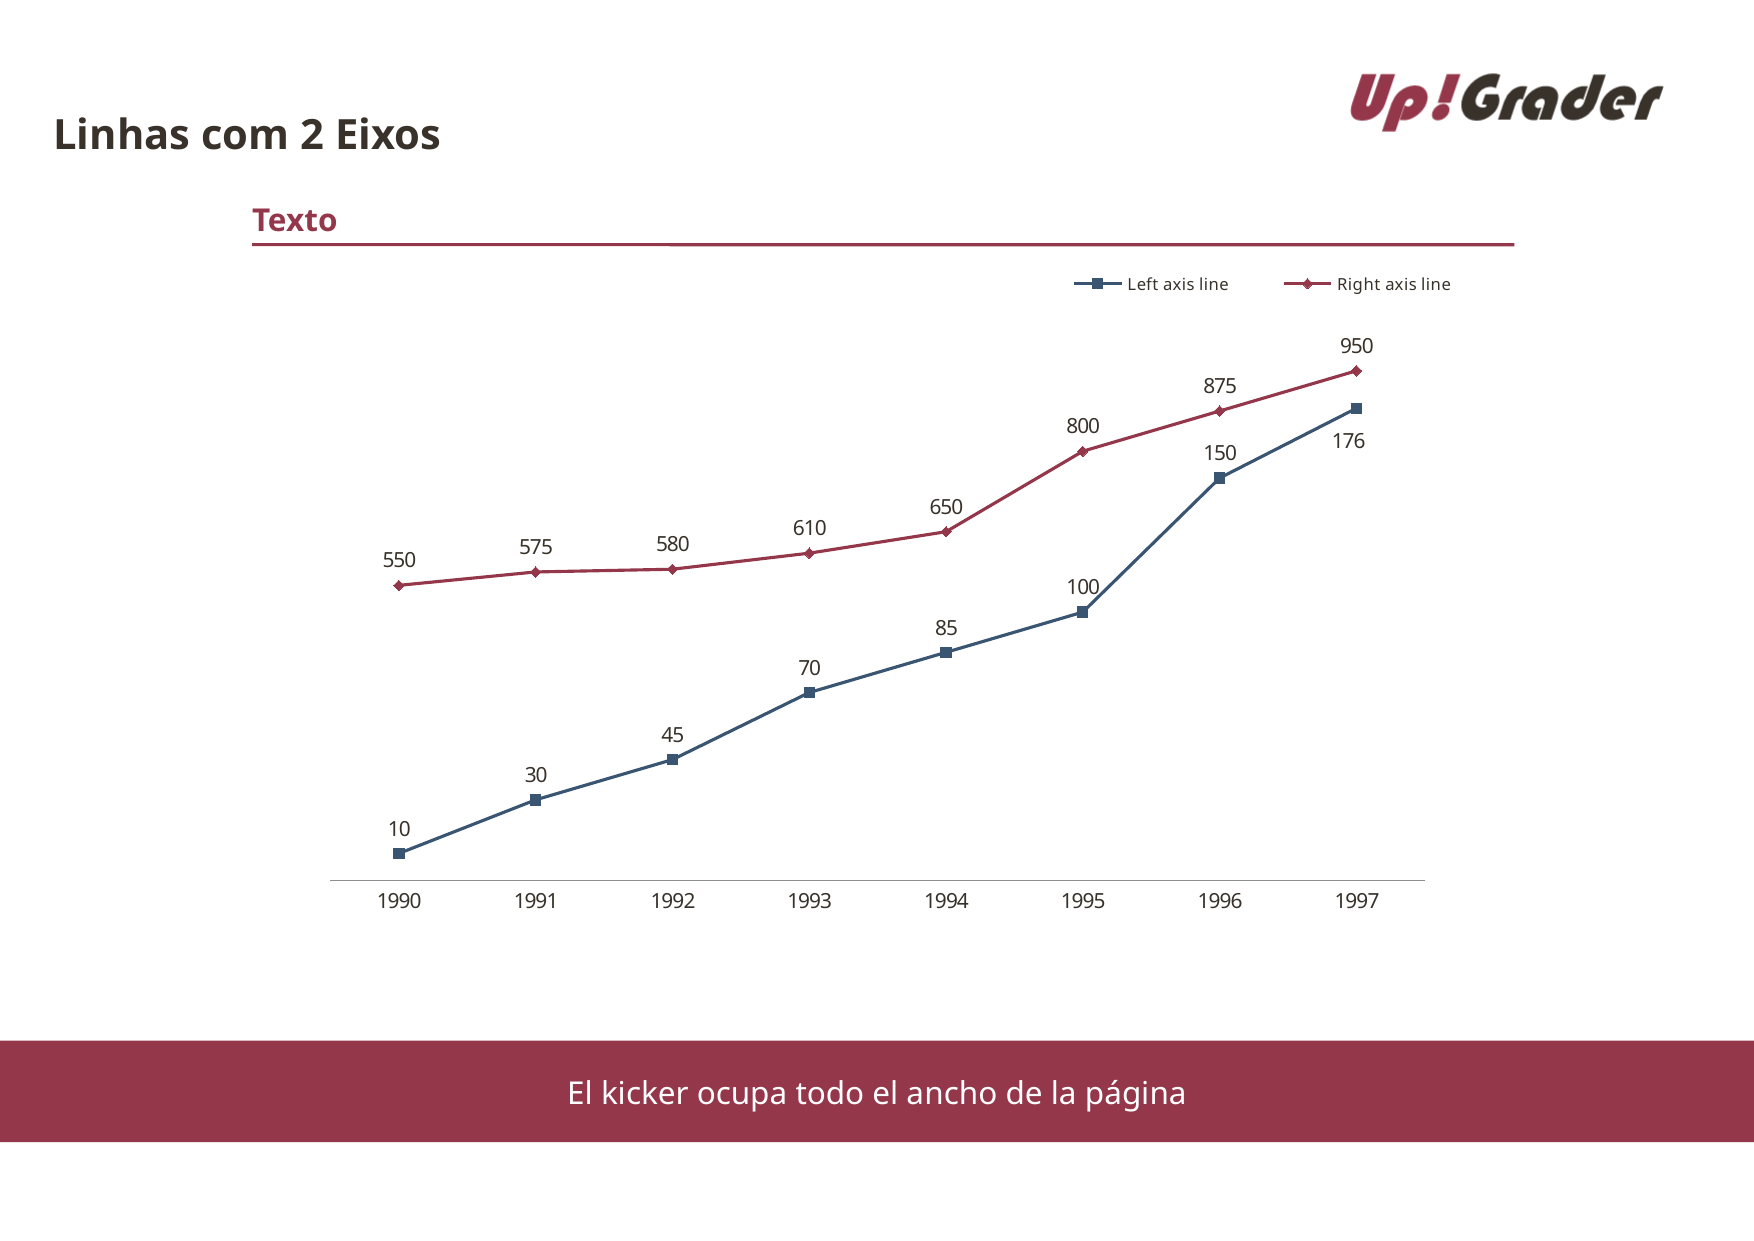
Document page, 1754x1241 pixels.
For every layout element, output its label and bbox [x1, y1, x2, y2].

text_box [0, 1040, 1754, 1143]
title [53, 107, 1194, 159]
text_box [252, 199, 1515, 245]
picture [1241, 1, 1754, 190]
chart [251, 257, 1510, 958]
